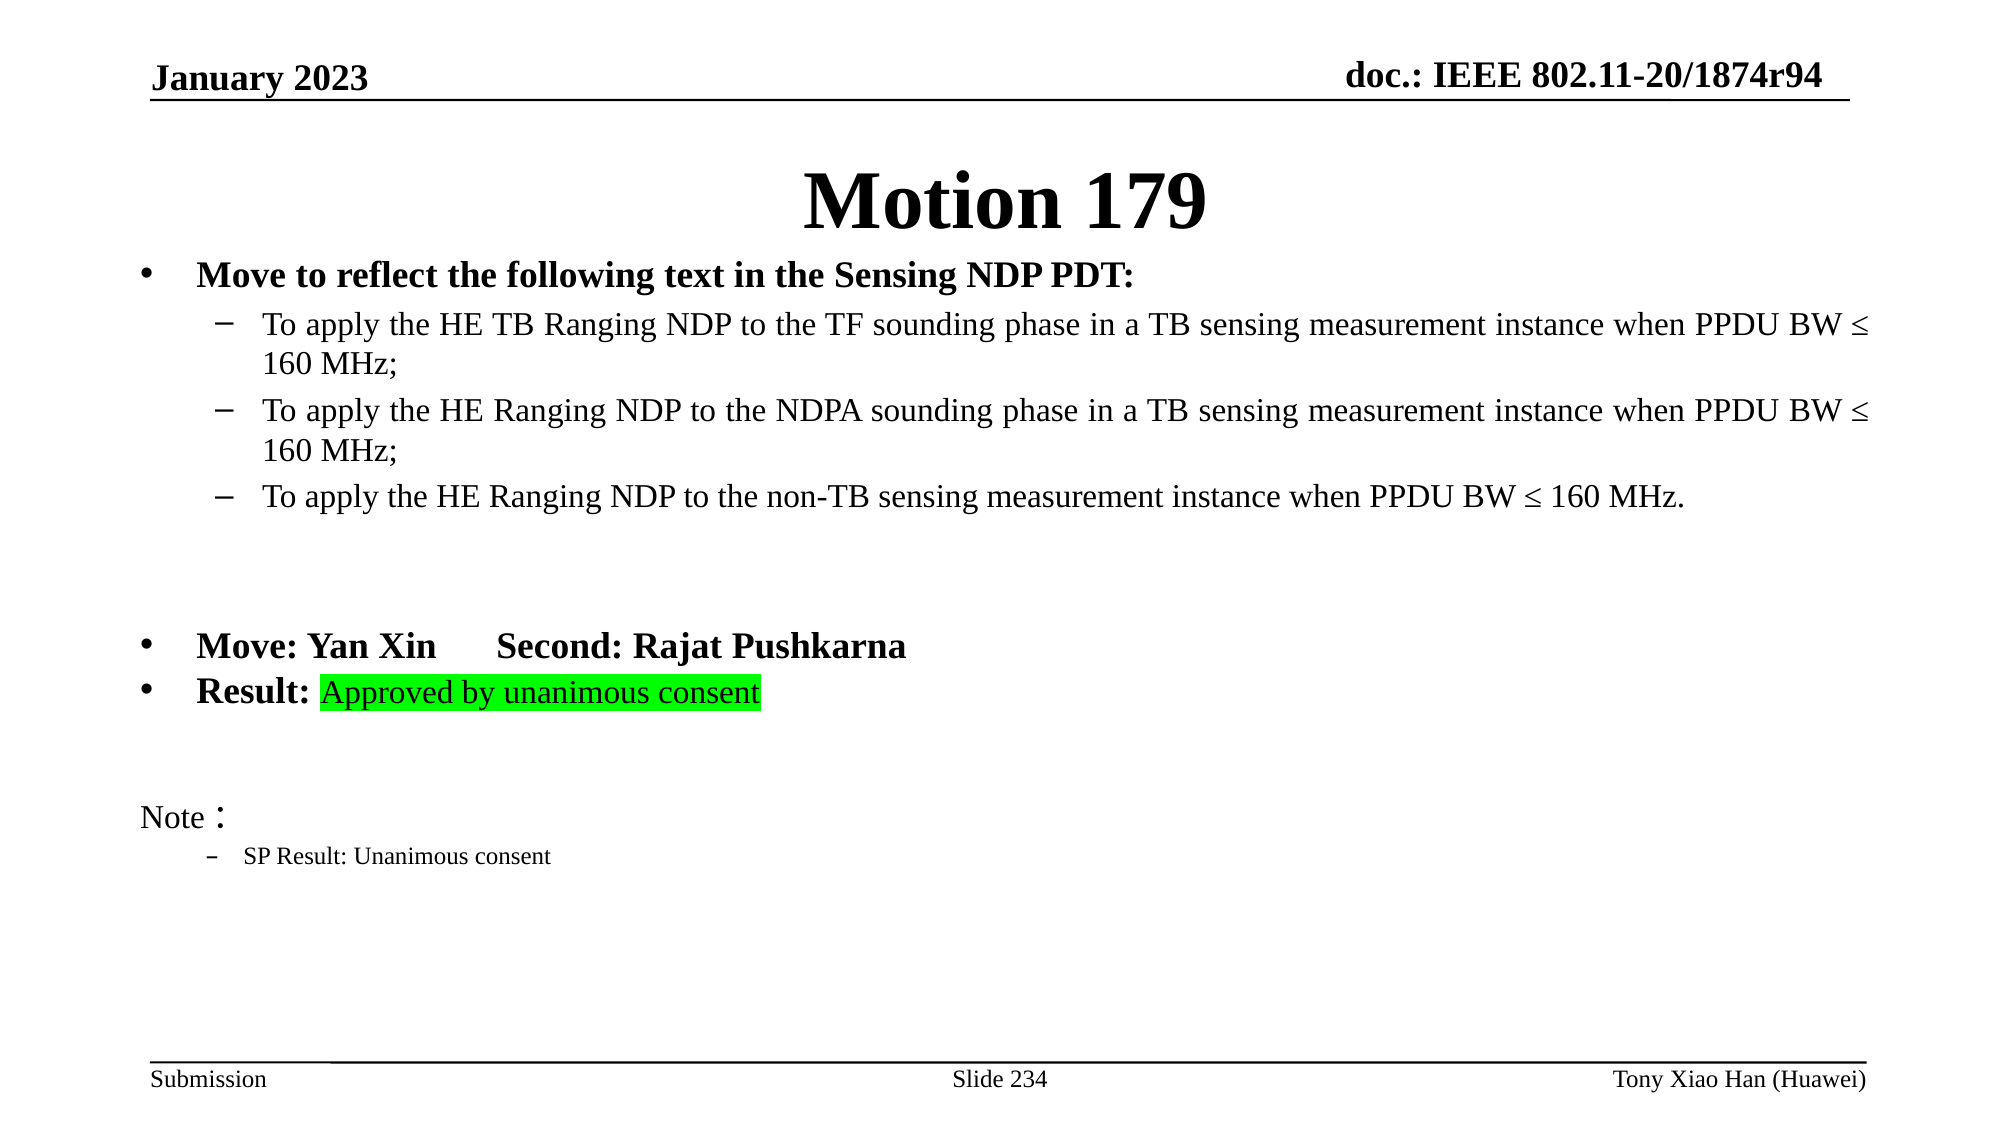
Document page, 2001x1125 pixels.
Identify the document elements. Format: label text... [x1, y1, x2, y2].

text_box Motion 179 [368, 137, 1644, 212]
text_box Move to reflect the following text in the Sensing NDP PDT: To apply the HE TB Ranging NDP to the TF sounding phase in a TB sensing measurement instance when PPDU BW ≤ 160 MHz; To apply the HE Ranging NDP to the NDPA sounding phase in a TB sensing measurement instance when PPDU BW ≤ 160 MHz; To apply the HE Ranging NDP to the non-TB sensing measurement instance when PPDU BW ≤ 160 MHz. Move: Yan Xin Second: Rajat Pushkarna Result: Approved by unanimous consent Note： SP Result: Unanimous consent [125, 212, 1888, 963]
